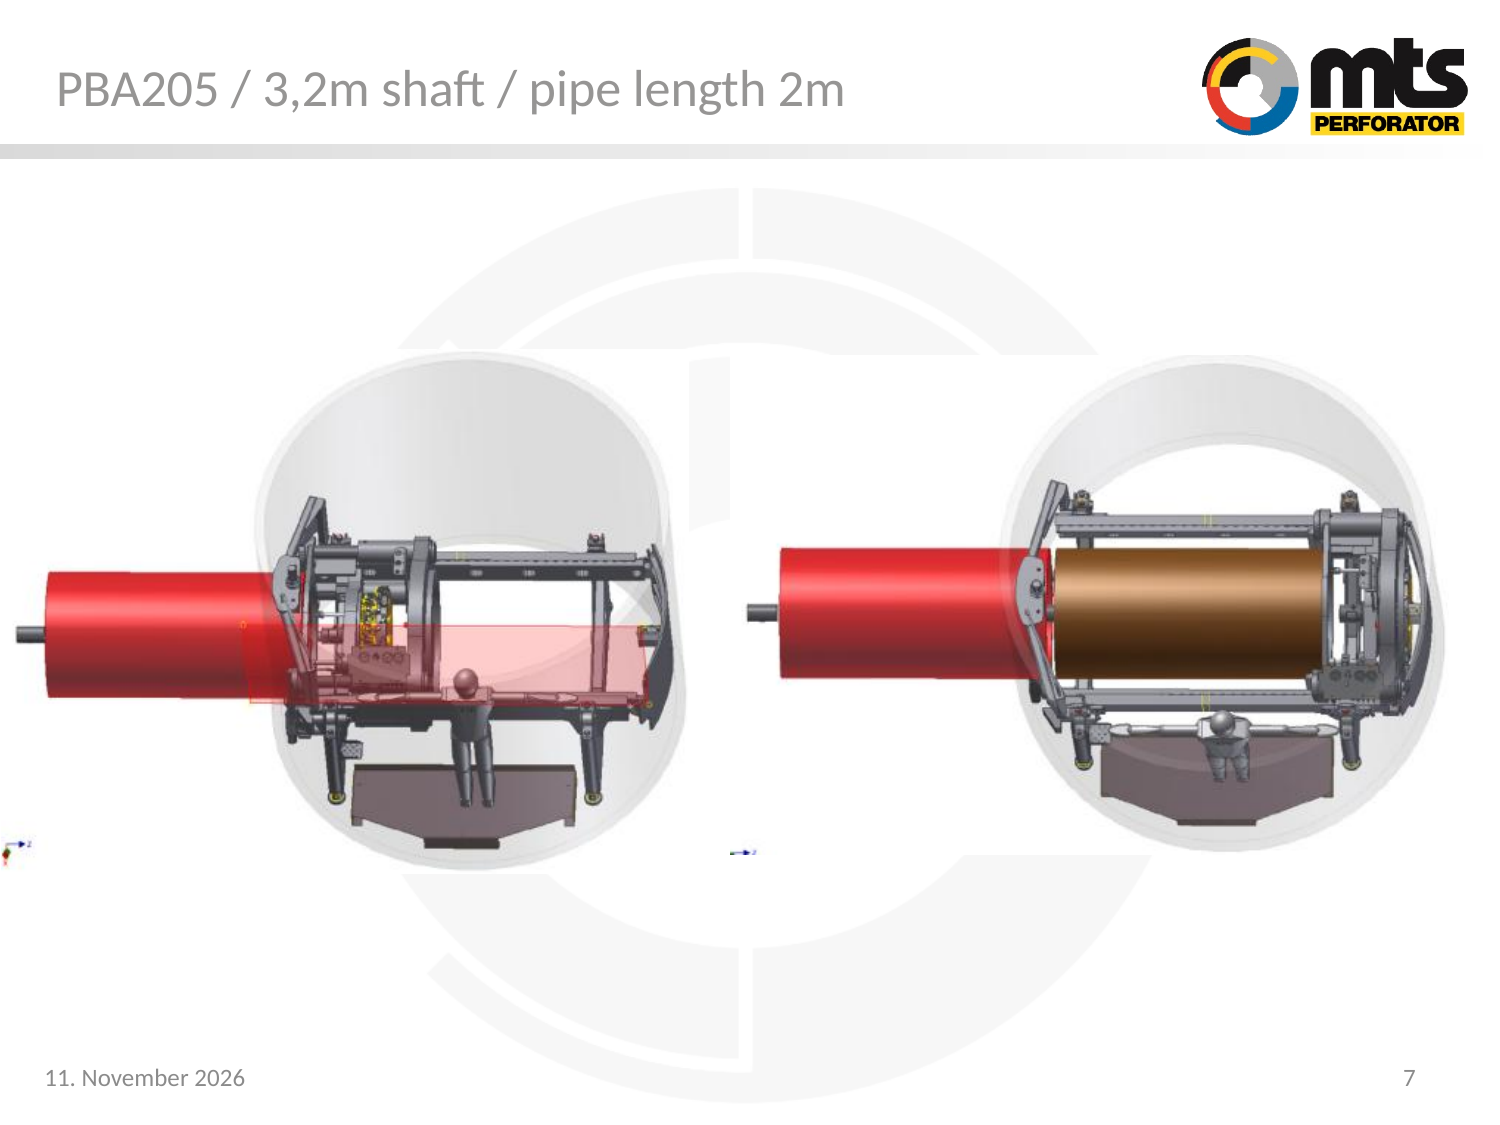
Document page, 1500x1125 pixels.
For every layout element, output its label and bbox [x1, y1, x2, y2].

picture [0, 349, 689, 874]
picture [730, 355, 1449, 856]
text_box [0, 0, 1500, 1125]
